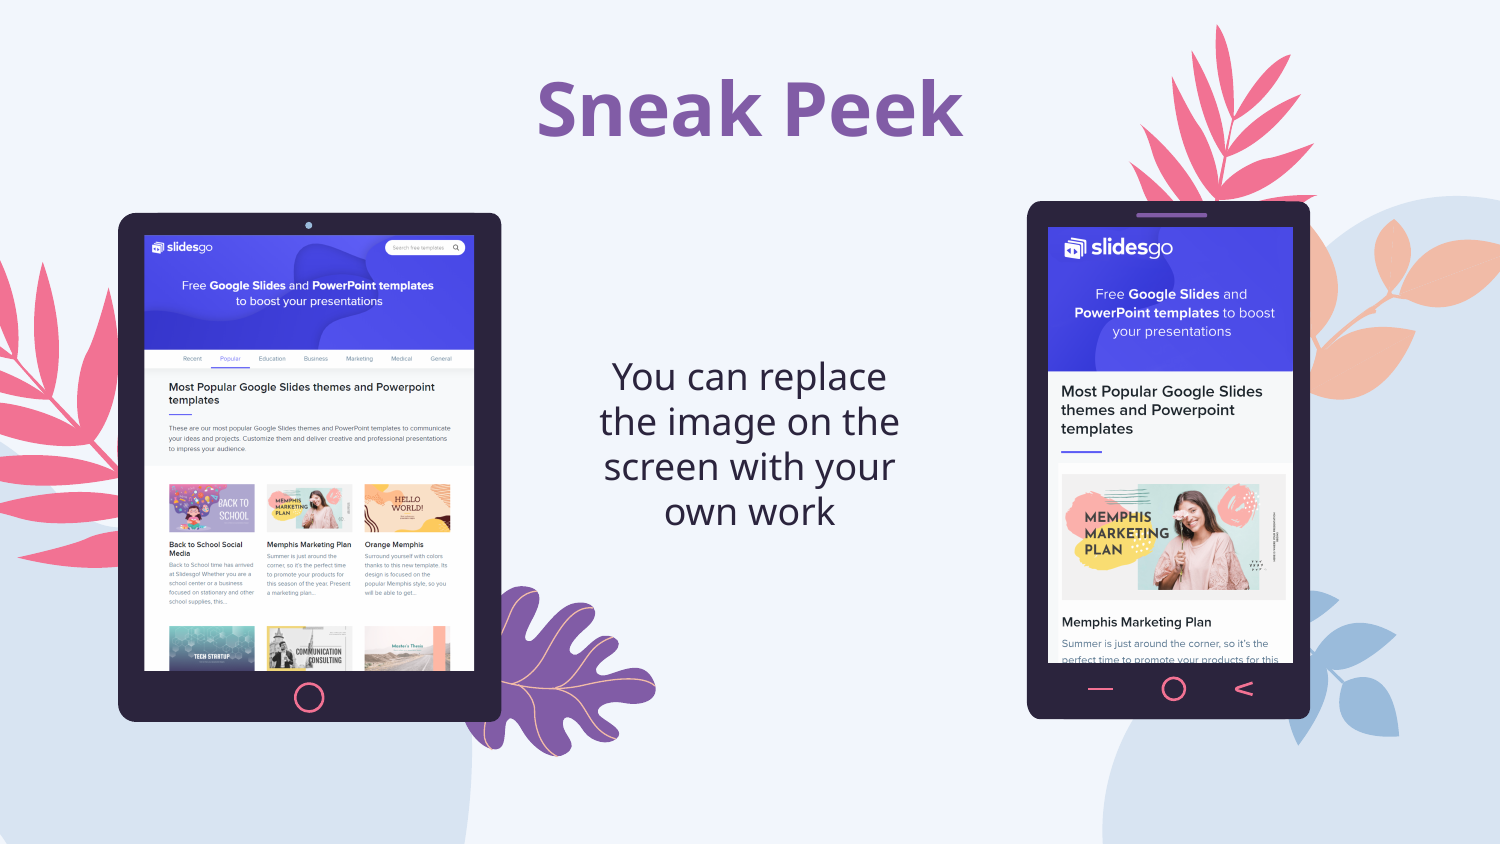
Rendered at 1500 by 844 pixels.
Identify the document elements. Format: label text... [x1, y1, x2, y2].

title Sneak Peek [194, 46, 1113, 202]
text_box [1315, 560, 1434, 721]
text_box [1314, 206, 1496, 408]
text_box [0, 202, 222, 666]
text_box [1118, 24, 1318, 205]
picture [1047, 227, 1294, 683]
subtitle You can replace the image on the screen with your own work [573, 337, 927, 569]
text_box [382, 560, 648, 742]
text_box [1026, 200, 1311, 720]
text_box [117, 212, 502, 723]
picture [144, 235, 475, 671]
